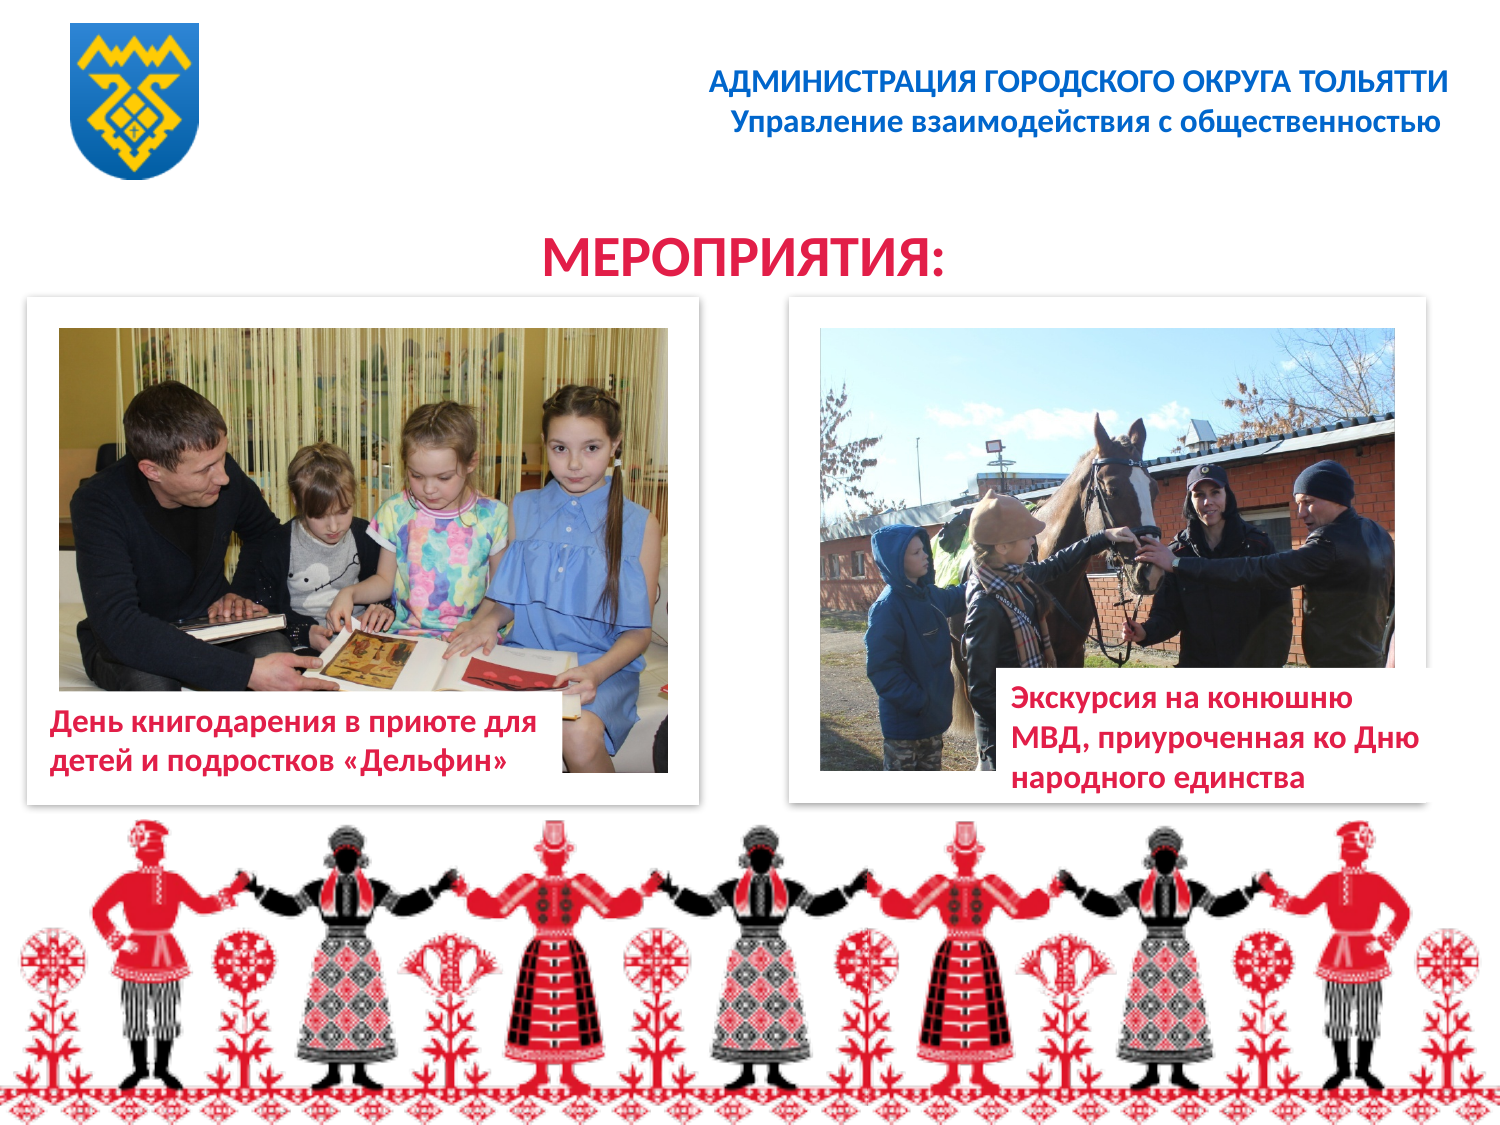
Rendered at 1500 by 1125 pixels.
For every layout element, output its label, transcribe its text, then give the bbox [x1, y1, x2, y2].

picture [58, 327, 669, 774]
text_box Экскурсия на конюшню МВД, приуроченная ко Дню народного единства [996, 667, 1442, 803]
picture [0, 819, 1500, 1125]
text_box День книгодарения в приюте для детей и подростков «Дельфин» [35, 691, 563, 786]
title АДМИНИСТРАЦИЯ ГОРОДСКОГО ОКРУГА ТОЛЬЯТТИ Управление взаимодействия с общественностью [398, 35, 1465, 164]
picture [820, 327, 1395, 772]
subtitle МЕРОПРИЯТИЯ: [35, 210, 1454, 809]
picture [70, 23, 199, 180]
